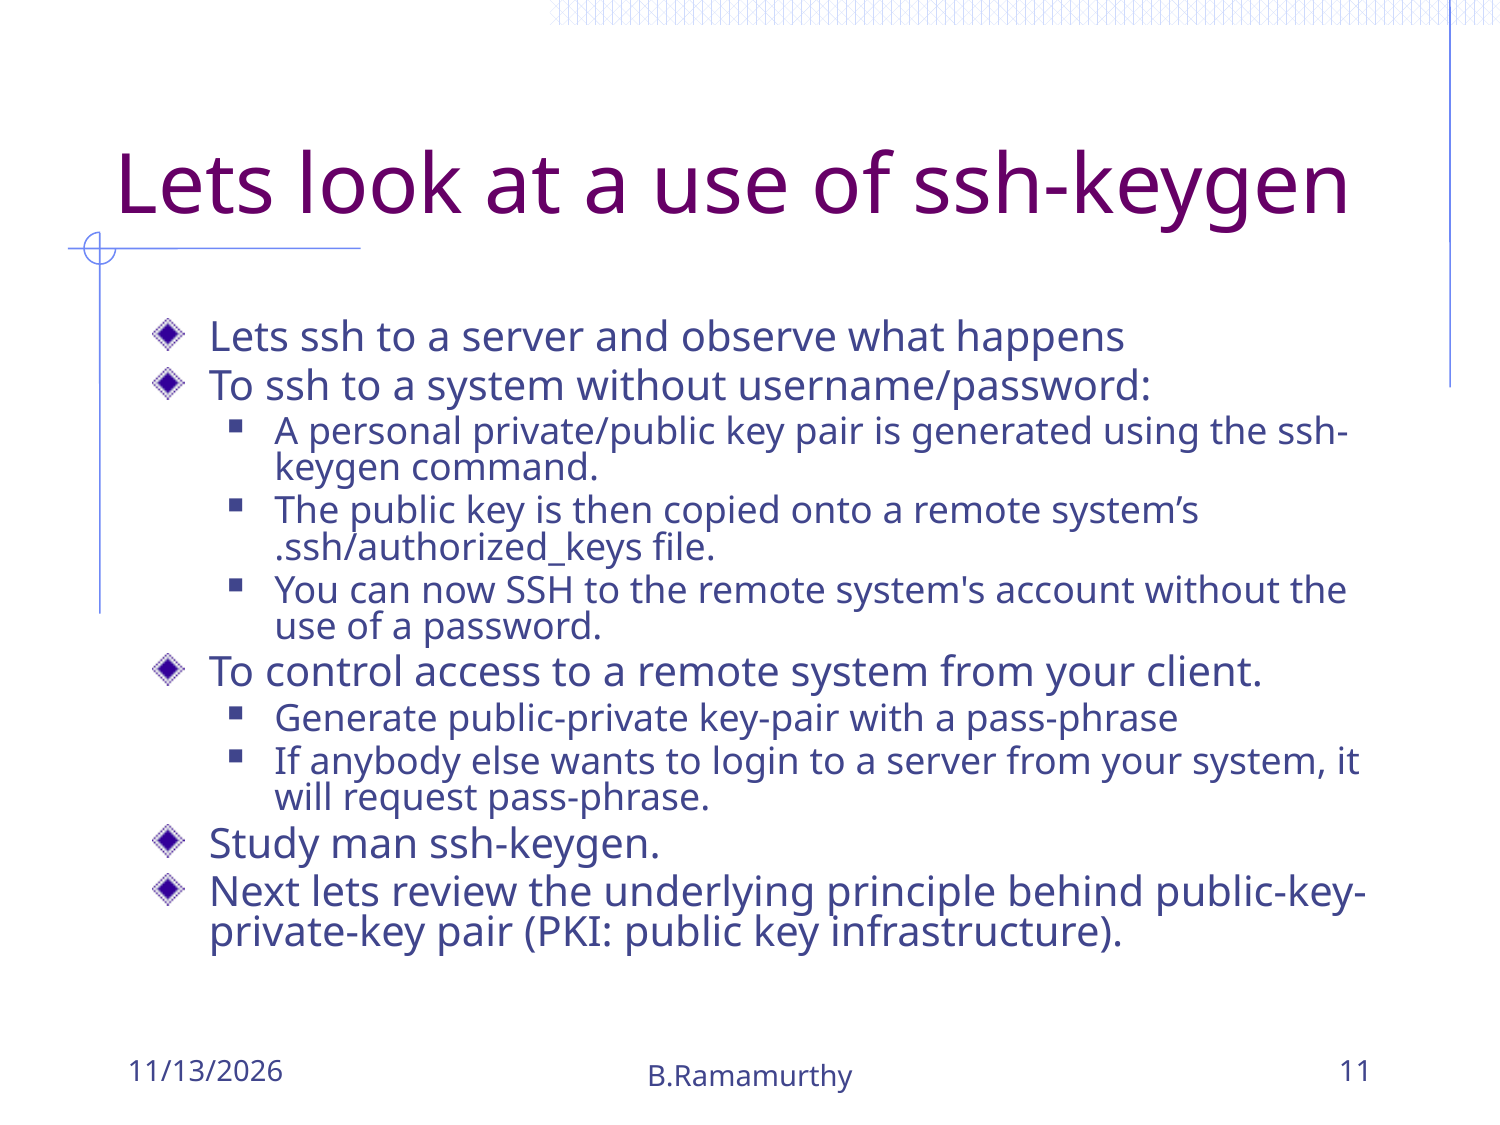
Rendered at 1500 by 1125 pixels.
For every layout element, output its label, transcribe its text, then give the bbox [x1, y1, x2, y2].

picture [152, 824, 185, 858]
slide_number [112, 1024, 426, 1101]
picture [152, 367, 185, 400]
picture [152, 318, 185, 351]
title Lets look at a use of ssh-keygen [99, 50, 1375, 238]
picture [152, 653, 185, 686]
footer B.Ramamurthy [512, 1024, 988, 1101]
slide_number 11 [1074, 1024, 1388, 1101]
picture [152, 873, 185, 906]
list Lets ssh to a server and observe what happens To ssh to a system without username/password: A personal private/public key pair is generated using the ssh-keygen command. The public key is then copied onto a remote system’s .ssh/authorized_keys file. You can now SSH to the remote system's account without the use of a password. To control access to a remote system from your client. Generate public-private key-pair with a pass-phrase If anybody else wants to login to a server from your system, it will request pass-phrase. Study man ssh-keygen. Next lets review the underlying principle behind public-key-private-key pair (PKI: public key infrastructure). [137, 312, 1413, 988]
